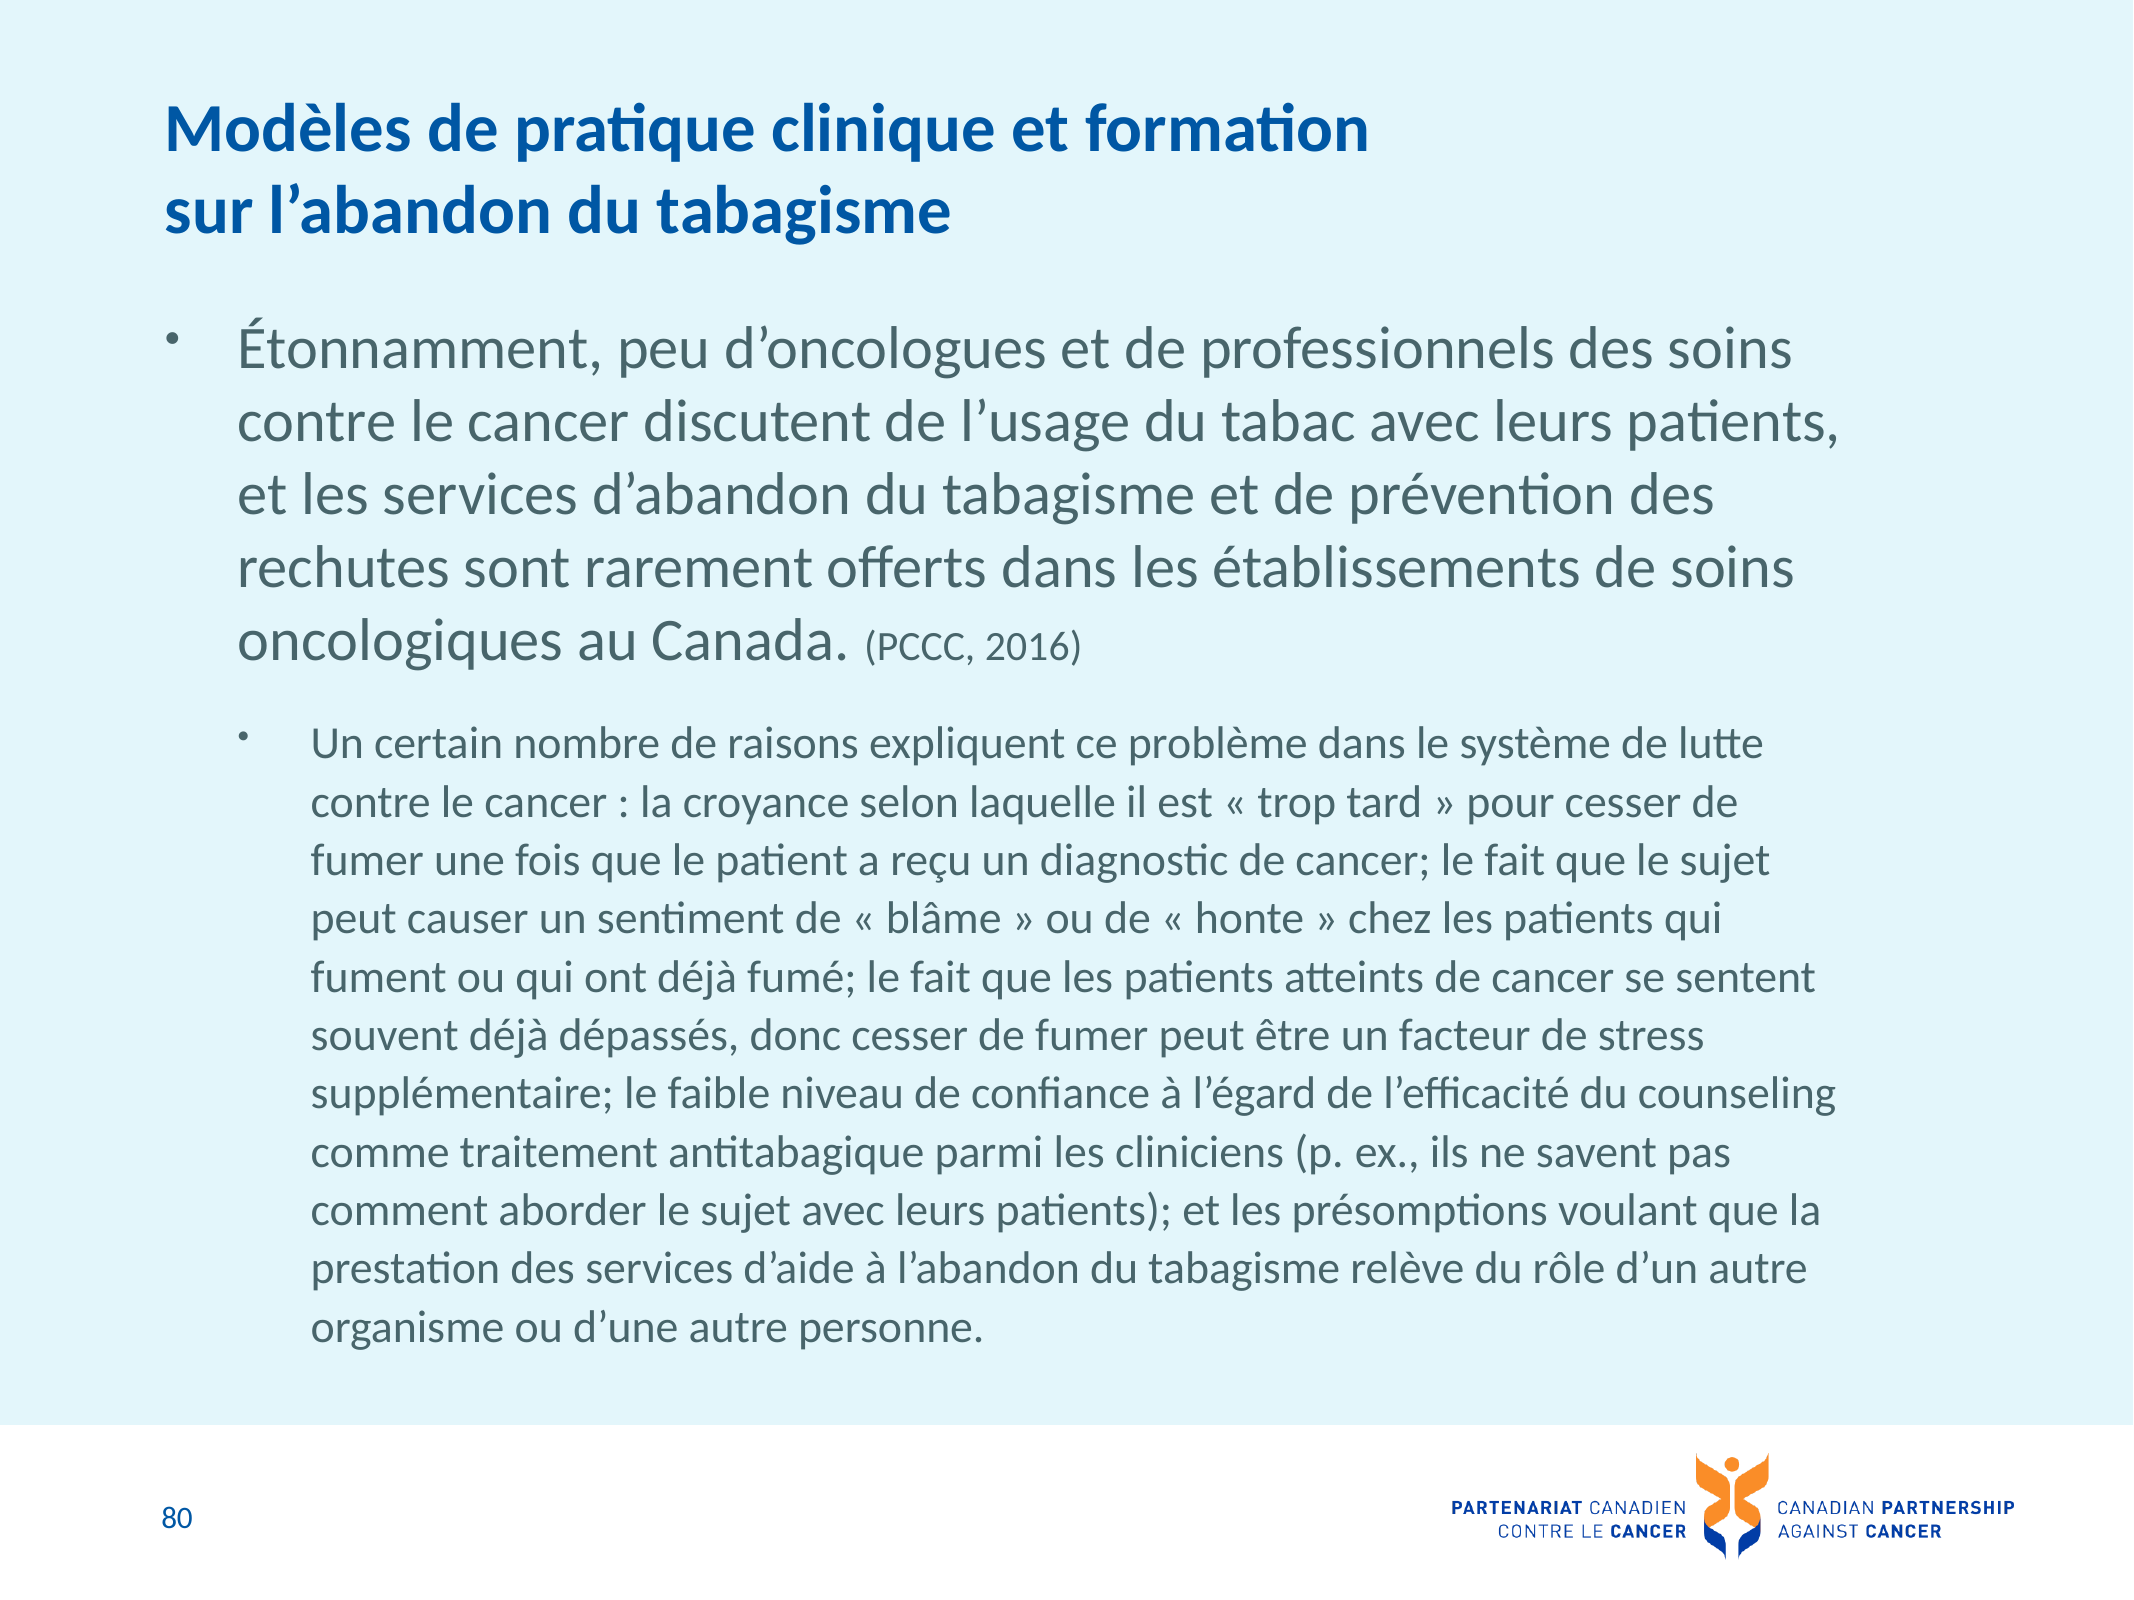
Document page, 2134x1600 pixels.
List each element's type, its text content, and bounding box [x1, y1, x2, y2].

list Étonnamment, peu d’oncologues et de professionnels des soins contre le cancer discutent de l’usage du tabac avec leurs patients, et les services d’abandon du tabagisme et de prévention des rechutes sont rarement offerts dans les établissements de soins oncologiques au Canada. (PCCC, 2016) Un certain nombre de raisons expliquent ce problème dans le système de lutte contre le cancer : la croyance selon laquelle il est « trop tard » pour cesser de fumer une fois que le patient a reçu un diagnostic de cancer; le fait que le sujet peut causer un sentiment de « blâme » ou de « honte » chez les patients qui fument ou qui ont déjà fumé; le fait que les patients atteints de cancer se sentent souvent déjà dépassés, donc cesser de fumer peut être un facteur de stress supplémentaire; le faible niveau de confiance à l’égard de l’efficacité du counseling comme traitement antitabagique parmi les cliniciens (p. ex., ils ne savent pas comment aborder le sujet avec leurs patients); et les présomptions voulant que la prestation des services d’aide à l’abandon du tabagisme relève du rôle d’un autre organisme ou d’une autre personne. [150, 300, 1874, 1332]
title Modèles de pratique clinique et formation sur l’abandon du tabagisme [150, 75, 1988, 263]
picture [1450, 1453, 2016, 1560]
slide_number 80 [149, 1488, 205, 1545]
